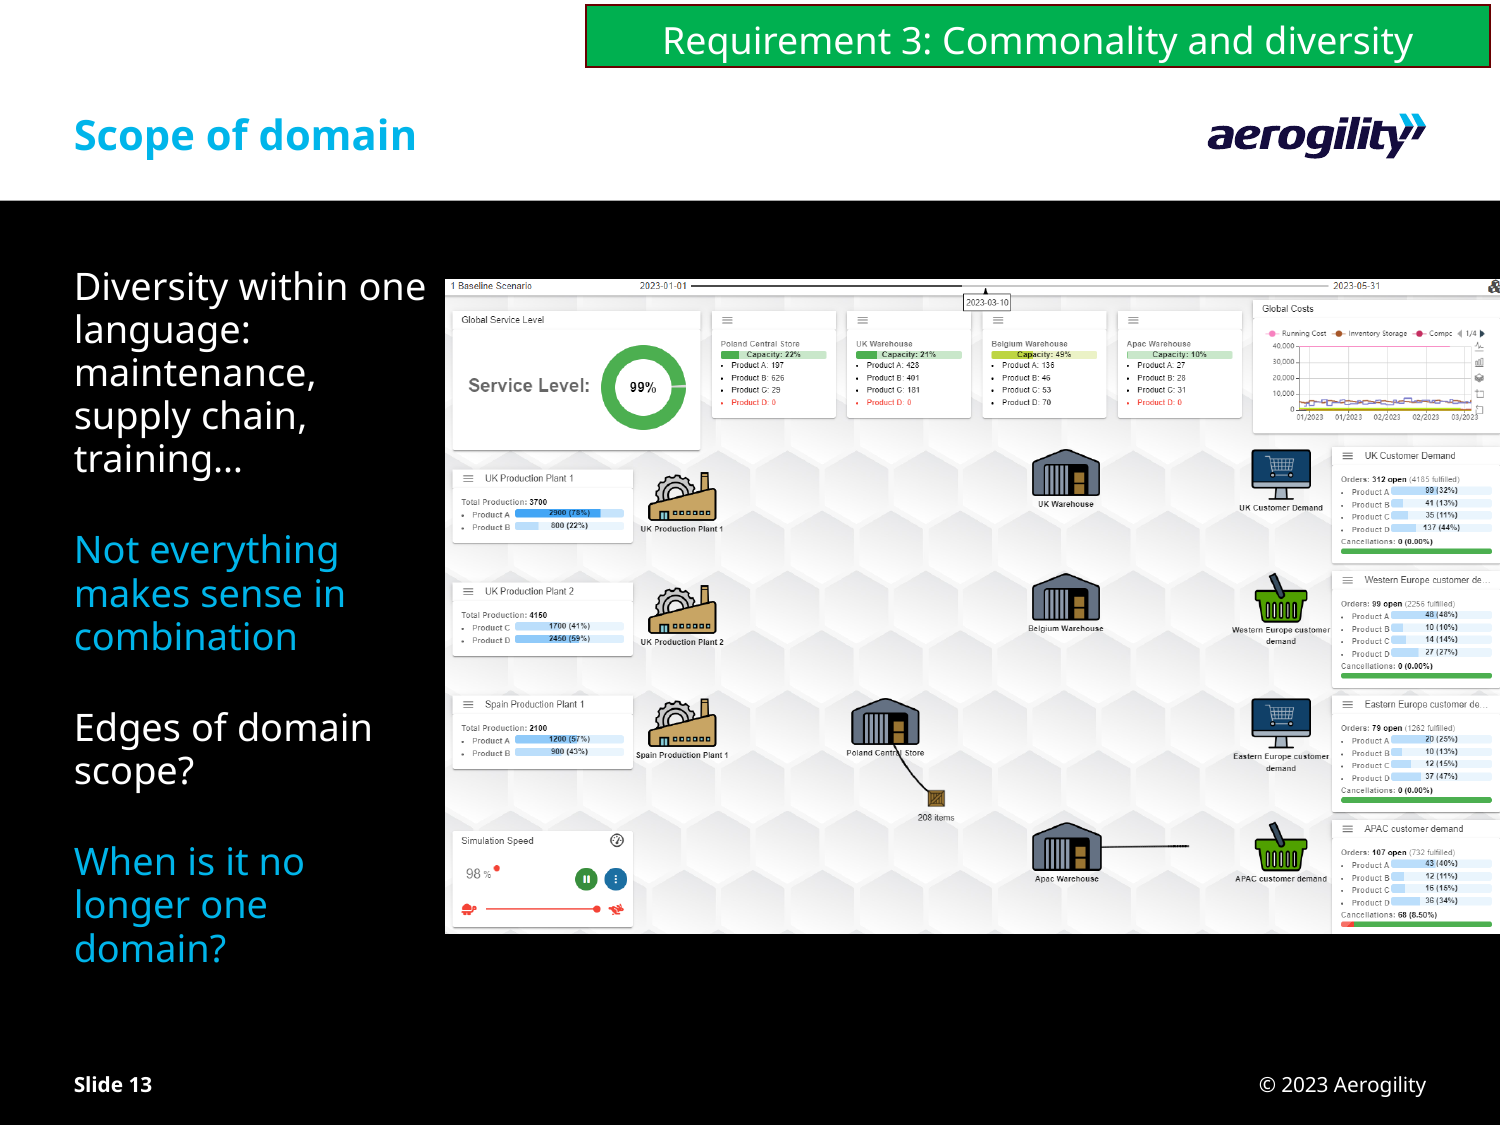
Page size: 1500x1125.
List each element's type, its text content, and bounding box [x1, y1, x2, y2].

text_box Requirement 3: Commonality and diversity [585, 4, 1491, 68]
footer © 2023 Aerogility [835, 1071, 1427, 1102]
slide_number Slide 13 [73, 1071, 222, 1102]
picture [445, 279, 1500, 934]
text_box Diversity within one language: maintenance, supply chain, training… Not everything makes sense in combination Edges of domain scope? When is it no longer one domain? [73, 265, 429, 975]
title Scope of domain [73, 53, 1196, 160]
